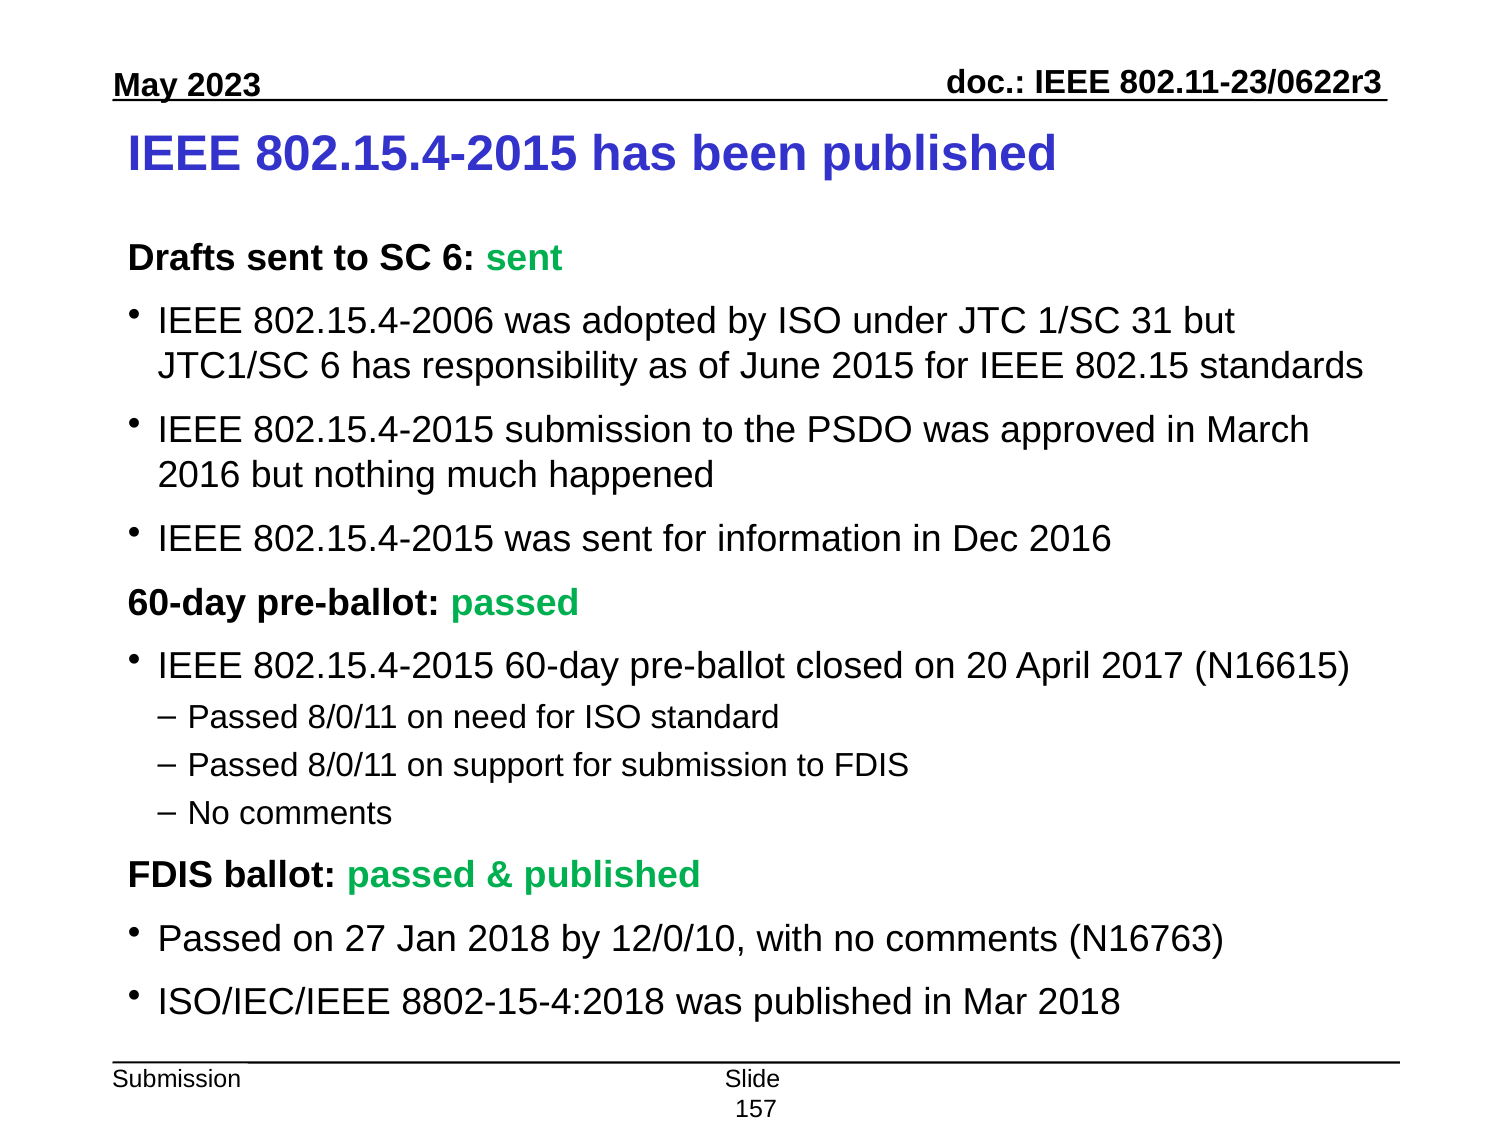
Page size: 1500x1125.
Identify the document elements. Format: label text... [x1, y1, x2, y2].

title IEEE 802.15.4-2015 has been published [112, 112, 1388, 224]
list Drafts sent to SC 6: sent IEEE 802.15.4-2006 was adopted by ISO under JTC 1/SC 31 but JTC1/SC 6 has responsibility as of June 2015 for IEEE 802.15 standards IEEE 802.15.4-2015 submission to the PSDO was approved in March 2016 but nothing much happened IEEE 802.15.4-2015 was sent for information in Dec 2016 60-day pre-ballot: passed IEEE 802.15.4-2015 60-day pre-ballot closed on 20 April 2017 (N16615) Passed 8/0/11 on need for ISO standard Passed 8/0/11 on support for submission to FDIS No comments FDIS ballot: passed & published Passed on 27 Jan 2018 by 12/0/10, with no comments (N16763) ISO/IEC/IEEE 8802-15-4:2018 was published in Mar 2018 [112, 224, 1388, 900]
slide_number Slide 157 [709, 1061, 803, 1093]
